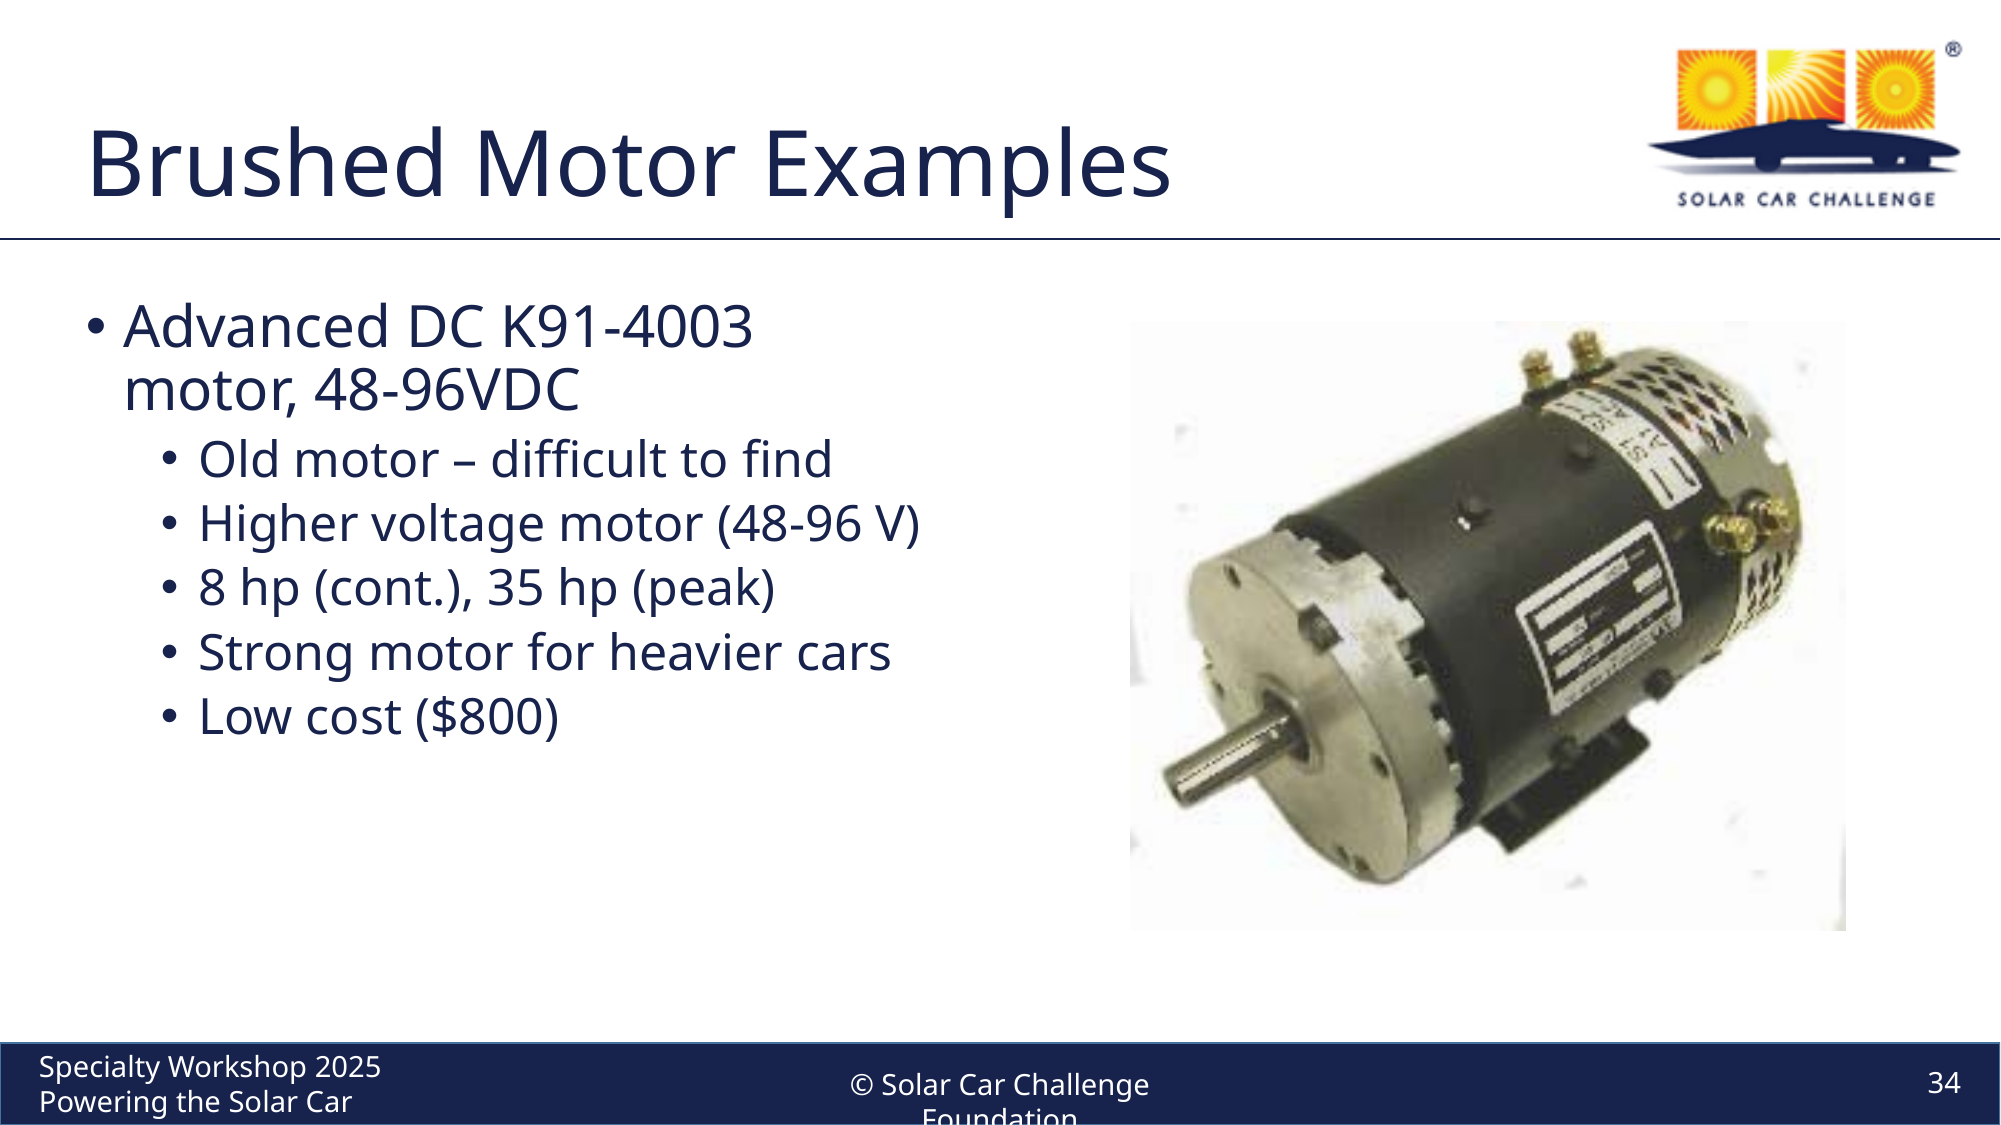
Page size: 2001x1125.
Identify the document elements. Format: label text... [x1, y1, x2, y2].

list Advanced DC K91-4003 motor, 48-96VDC Old motor – difficult to find Higher voltage motor (48-96 V) 8 hp (cont.), 35 hp (peak) Strong motor for heavier cars Low cost ($800) [70, 290, 955, 1000]
title Brushed Motor Examples [70, 59, 1619, 225]
picture [1637, 30, 1971, 225]
picture [1130, 321, 1846, 931]
